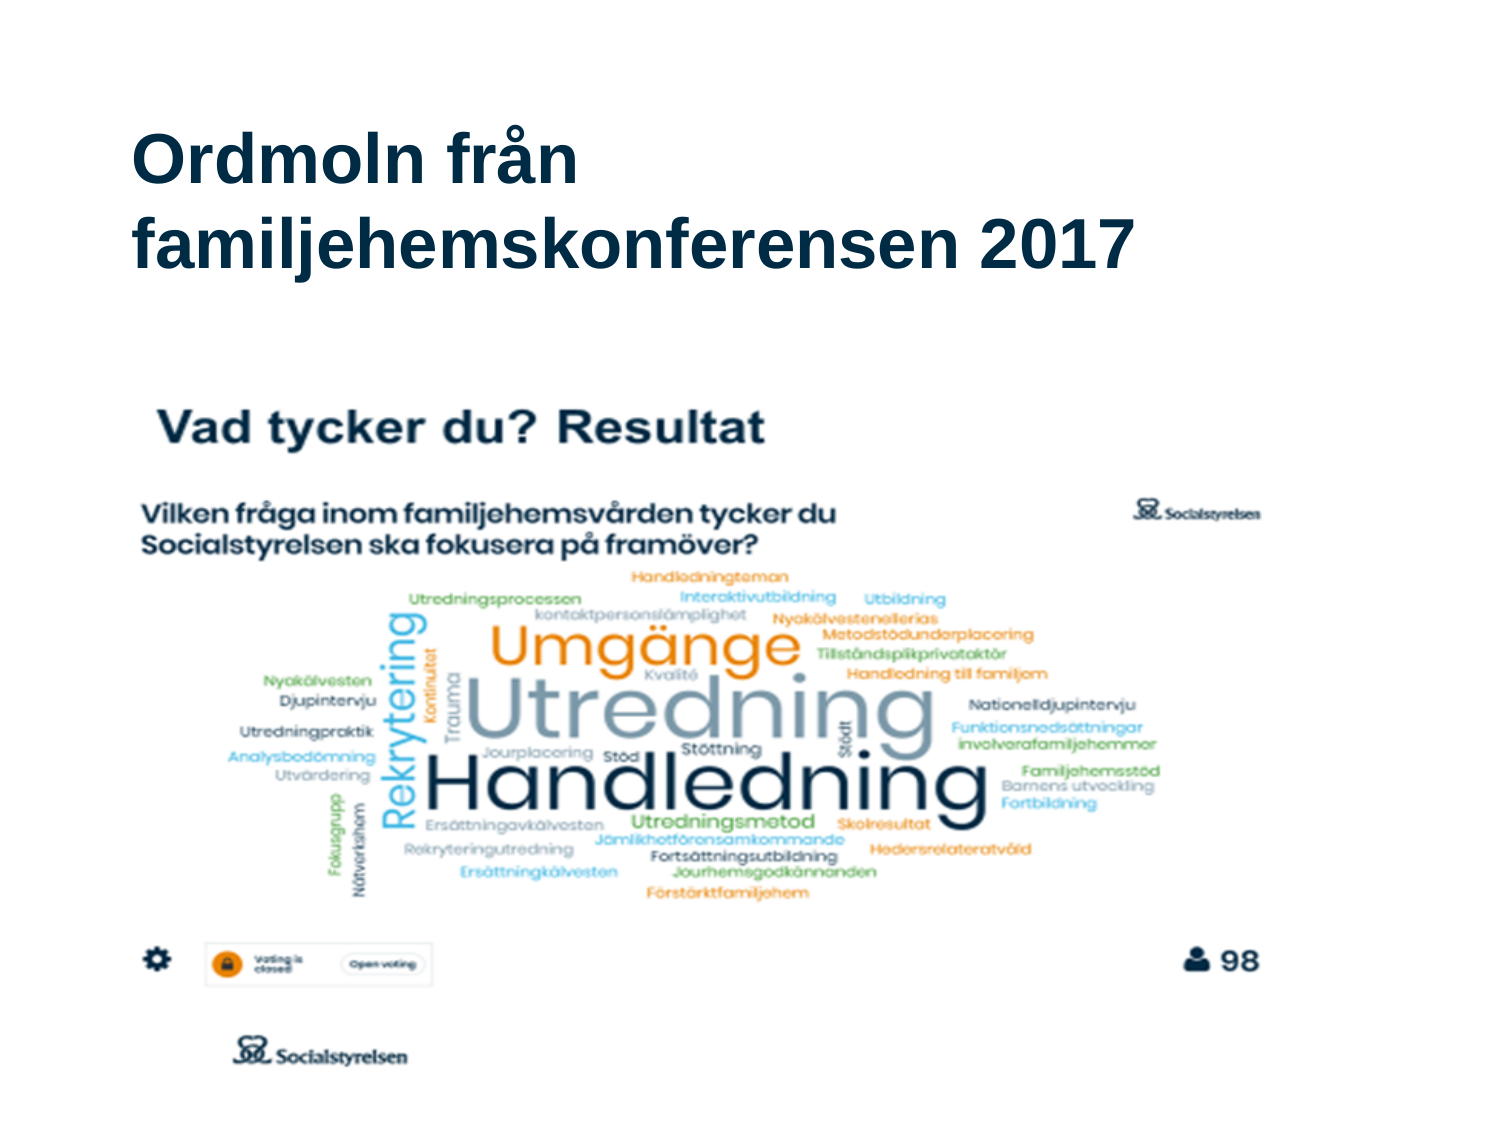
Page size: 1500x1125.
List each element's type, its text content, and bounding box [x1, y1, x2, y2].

title Ordmoln från familjehemskonferensen 2017 [131, 112, 1274, 326]
picture [131, 359, 1274, 1106]
